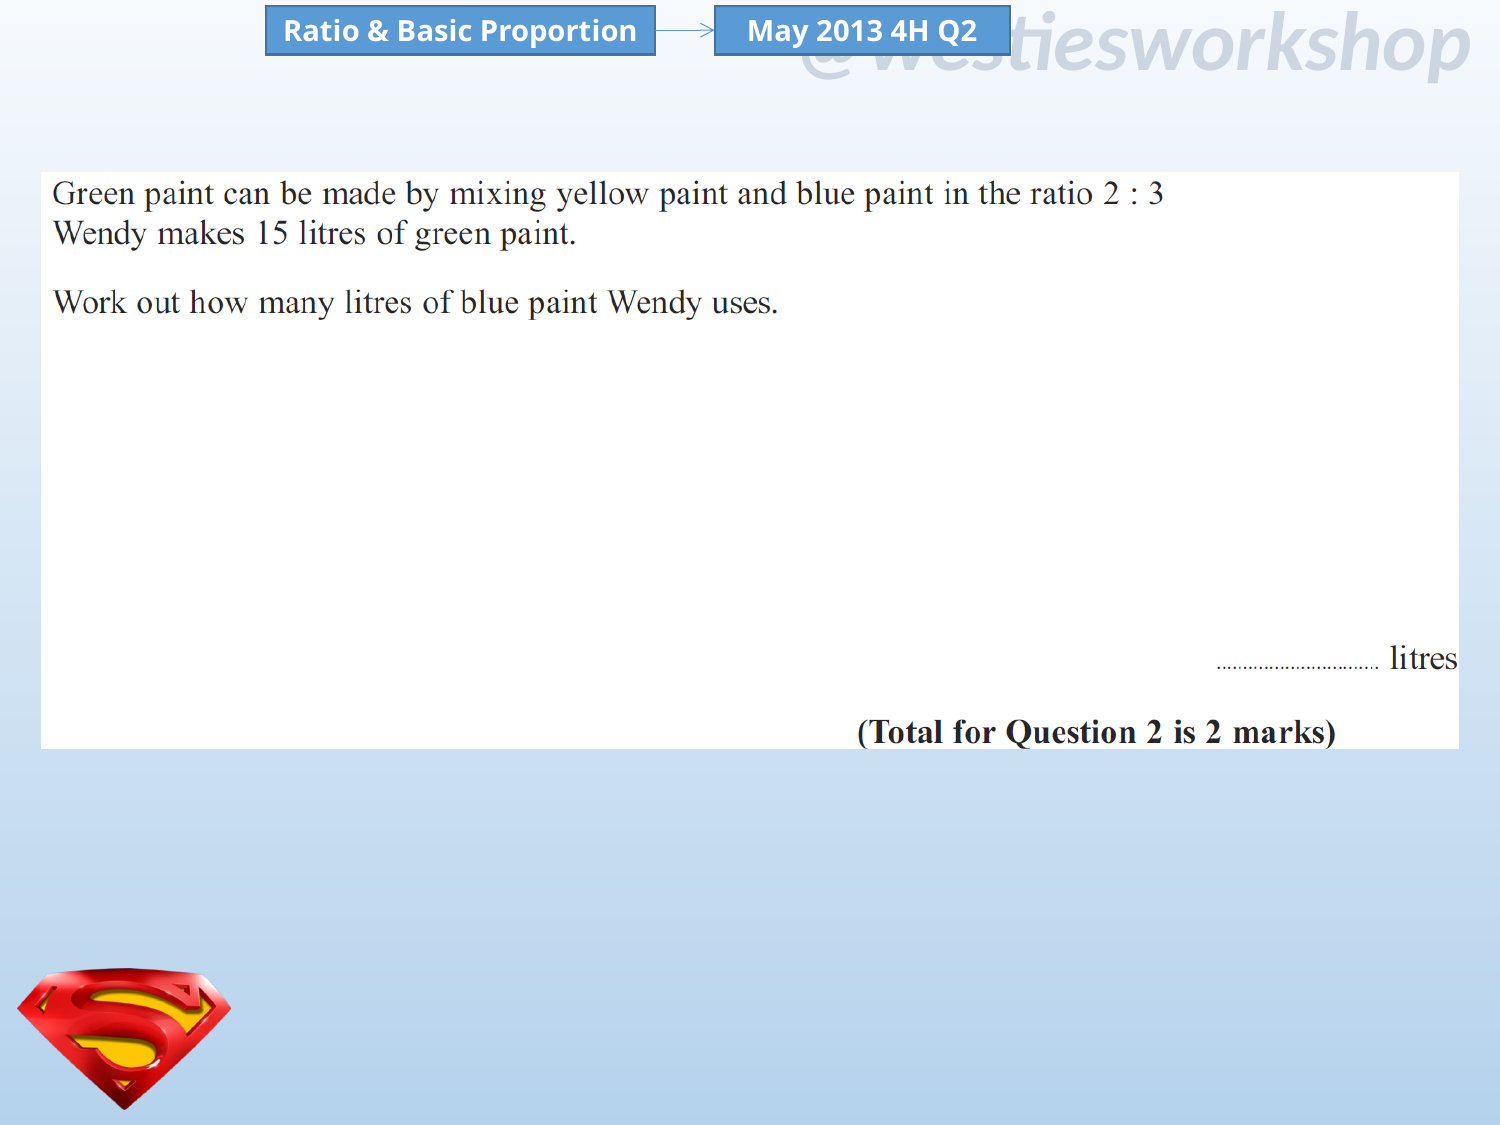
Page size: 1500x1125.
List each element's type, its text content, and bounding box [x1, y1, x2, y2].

text_box May 2013 4H Q2 [714, 5, 1011, 56]
picture [41, 172, 1459, 749]
picture [17, 968, 231, 1110]
text_box Ratio & Basic Proportion [265, 5, 656, 56]
